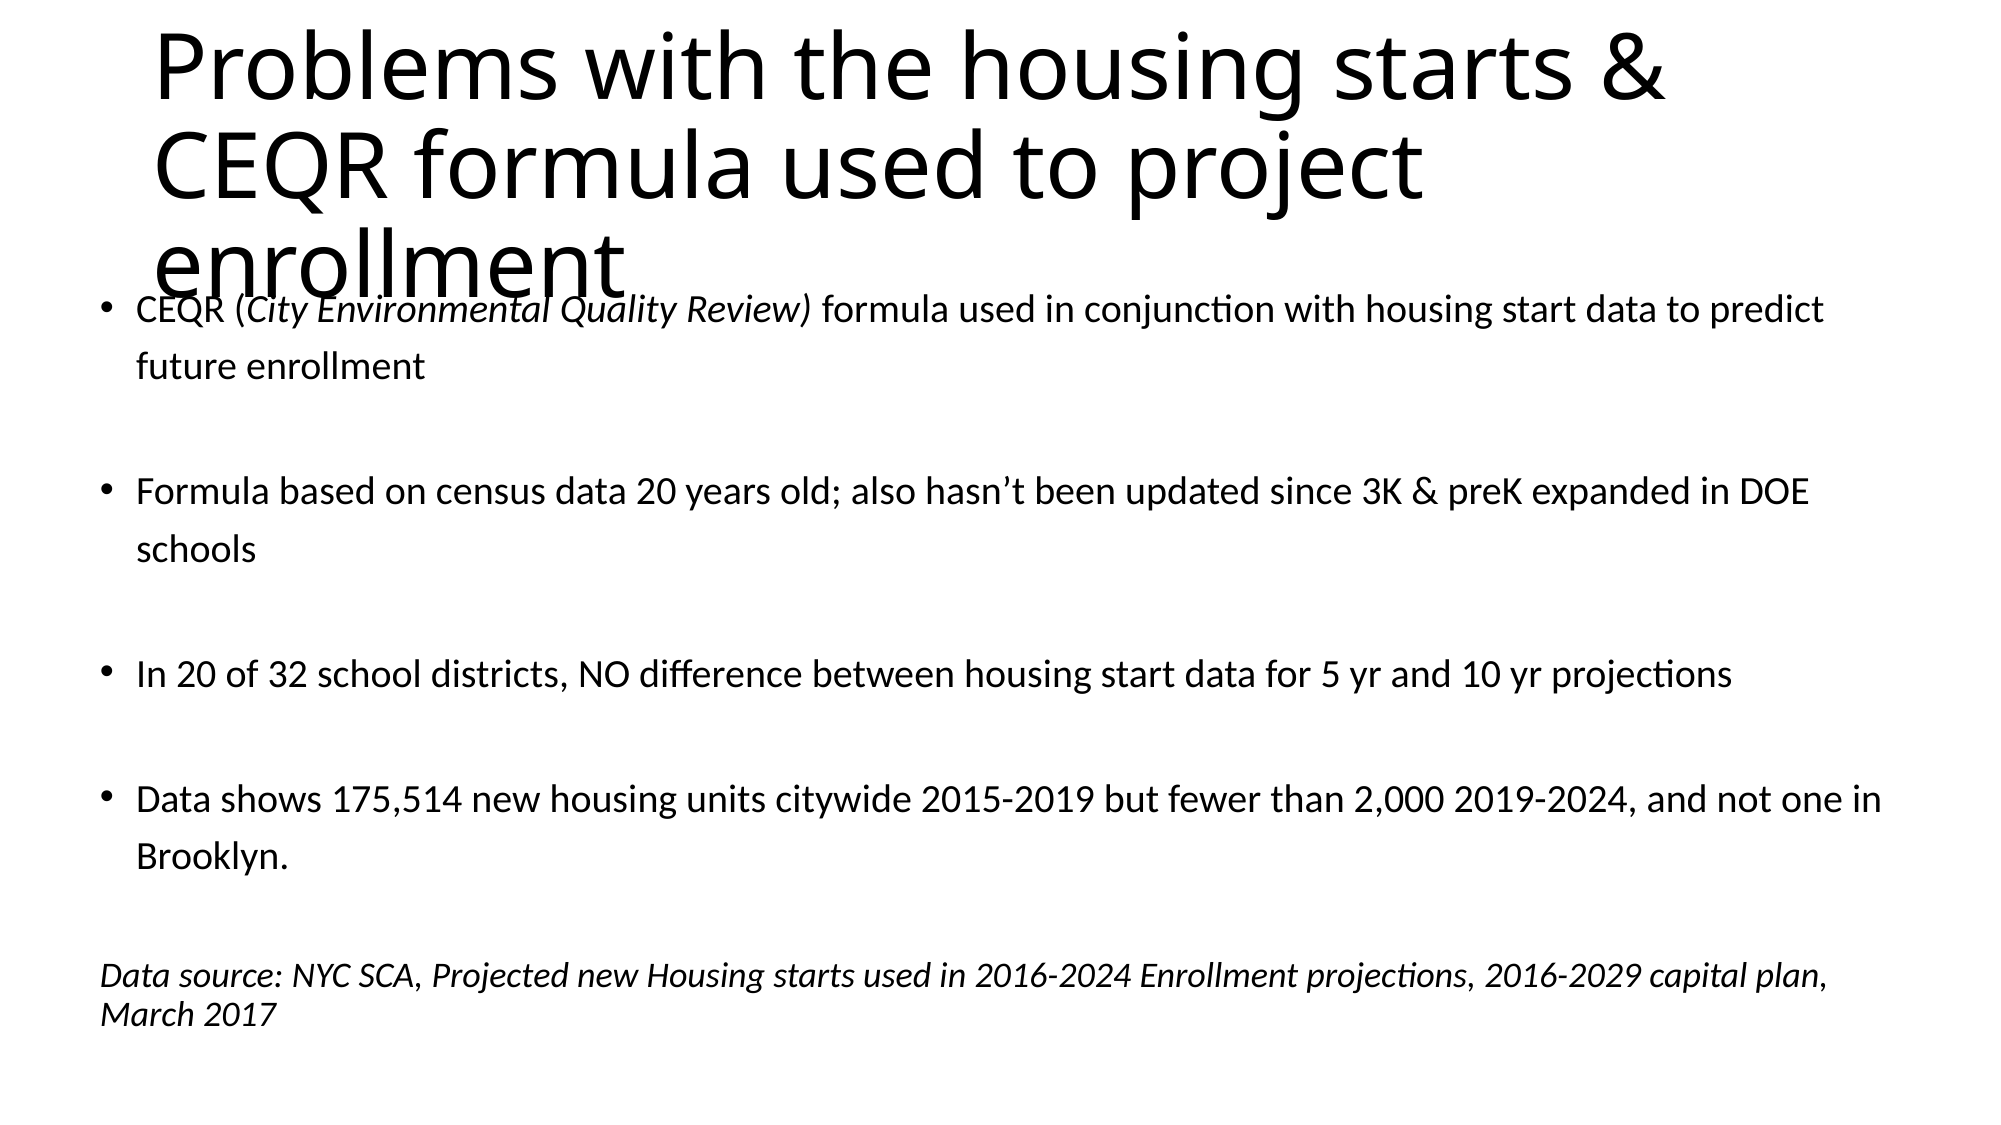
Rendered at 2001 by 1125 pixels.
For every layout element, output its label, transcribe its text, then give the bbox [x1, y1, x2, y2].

title Problems with the housing starts & CEQR formula used to project enrollment [137, 59, 1863, 265]
list CEQR (City Environmental Quality Review) formula used in conjunction with housing start data to predict future enrollment Formula based on census data 20 years old; also hasn’t been updated since 3K & preK expanded in DOE schools In 20 of 32 school districts, NO difference between housing start data for 5 yr and 10 yr projections Data shows 175,514 new housing units citywide 2015-2019 but fewer than 2,000 2019-2024, and not one in Brooklyn. Data source: NYC SCA, Projected new Housing starts used in 2016-2024 Enrollment projections, 2016-2029 capital plan, March 2017 [84, 265, 1915, 1066]
